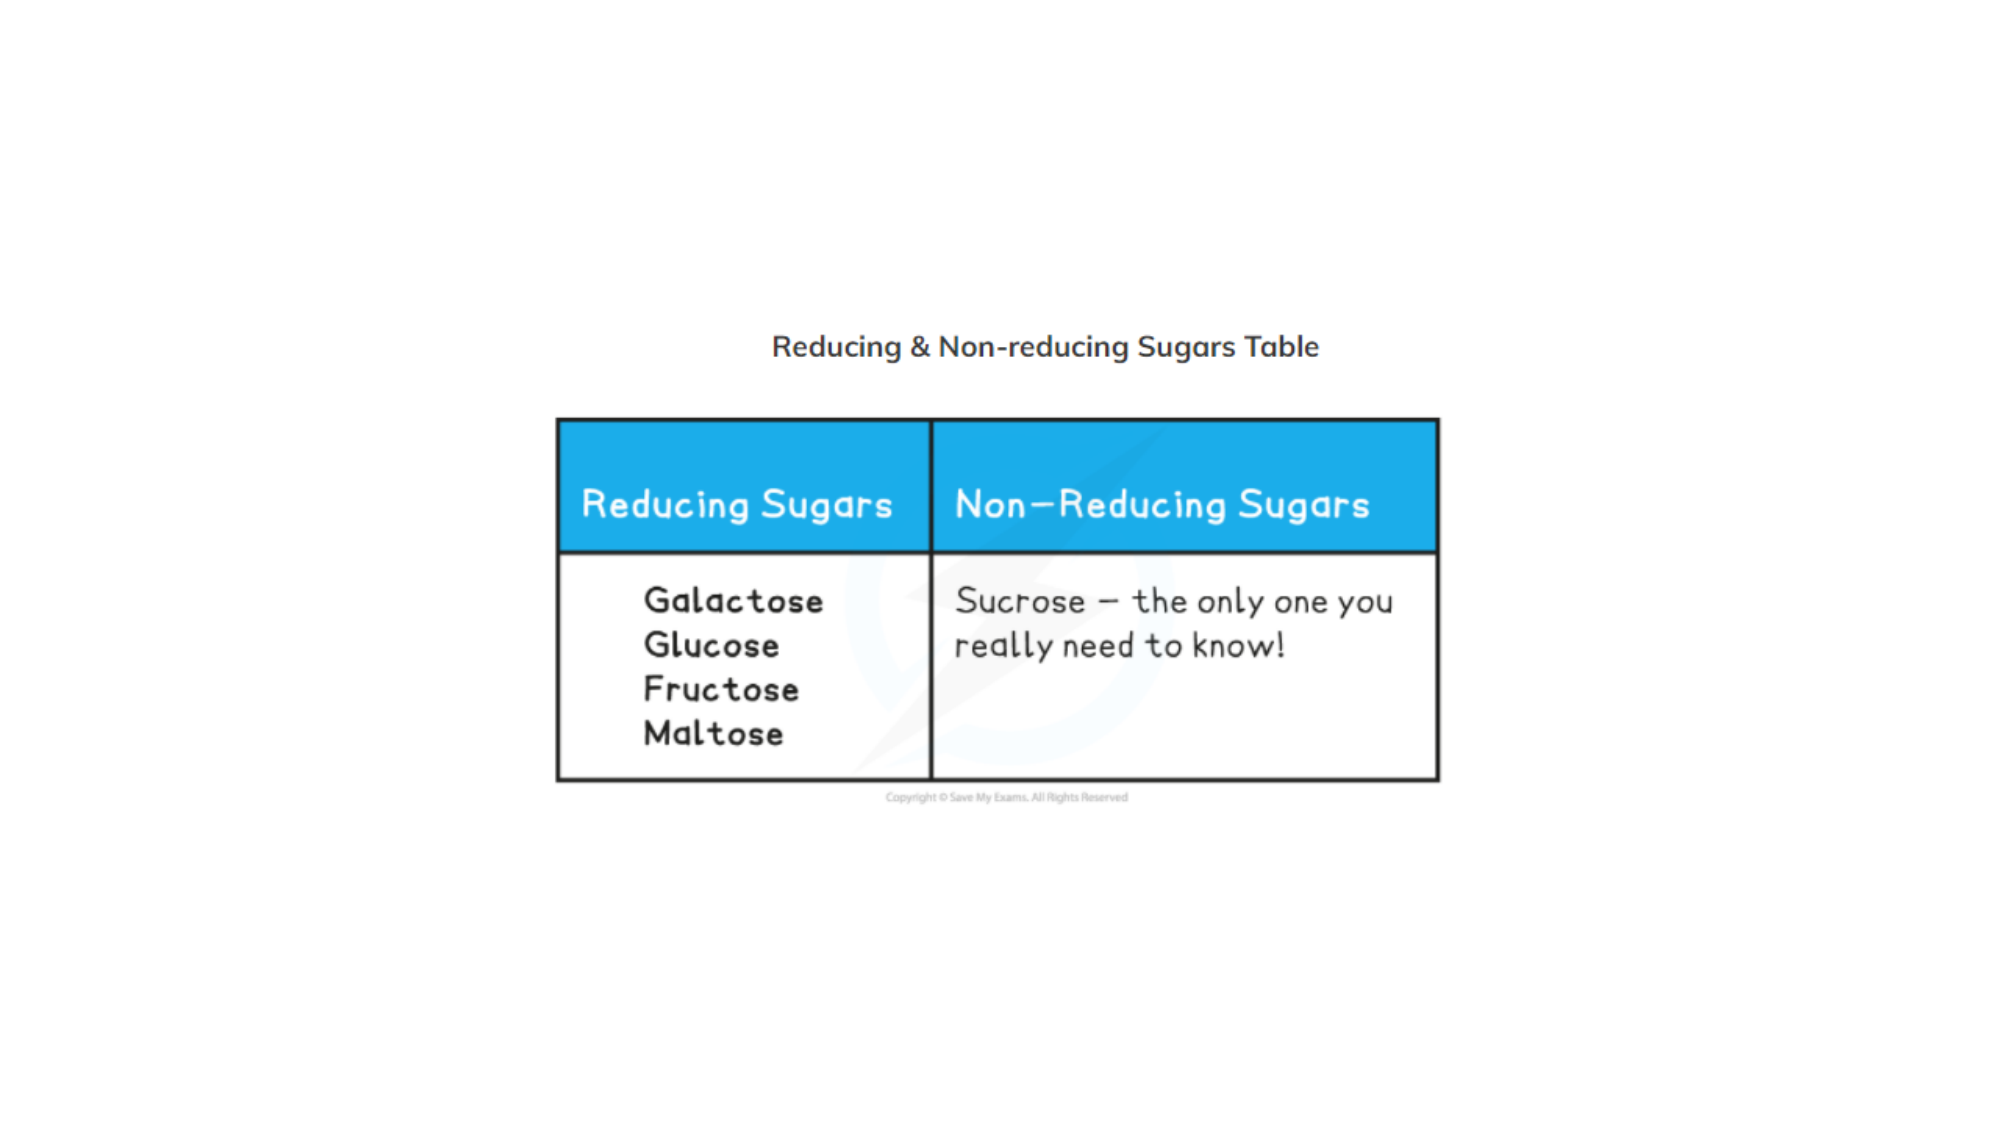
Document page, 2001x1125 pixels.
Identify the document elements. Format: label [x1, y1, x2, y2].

picture [481, 310, 1518, 814]
